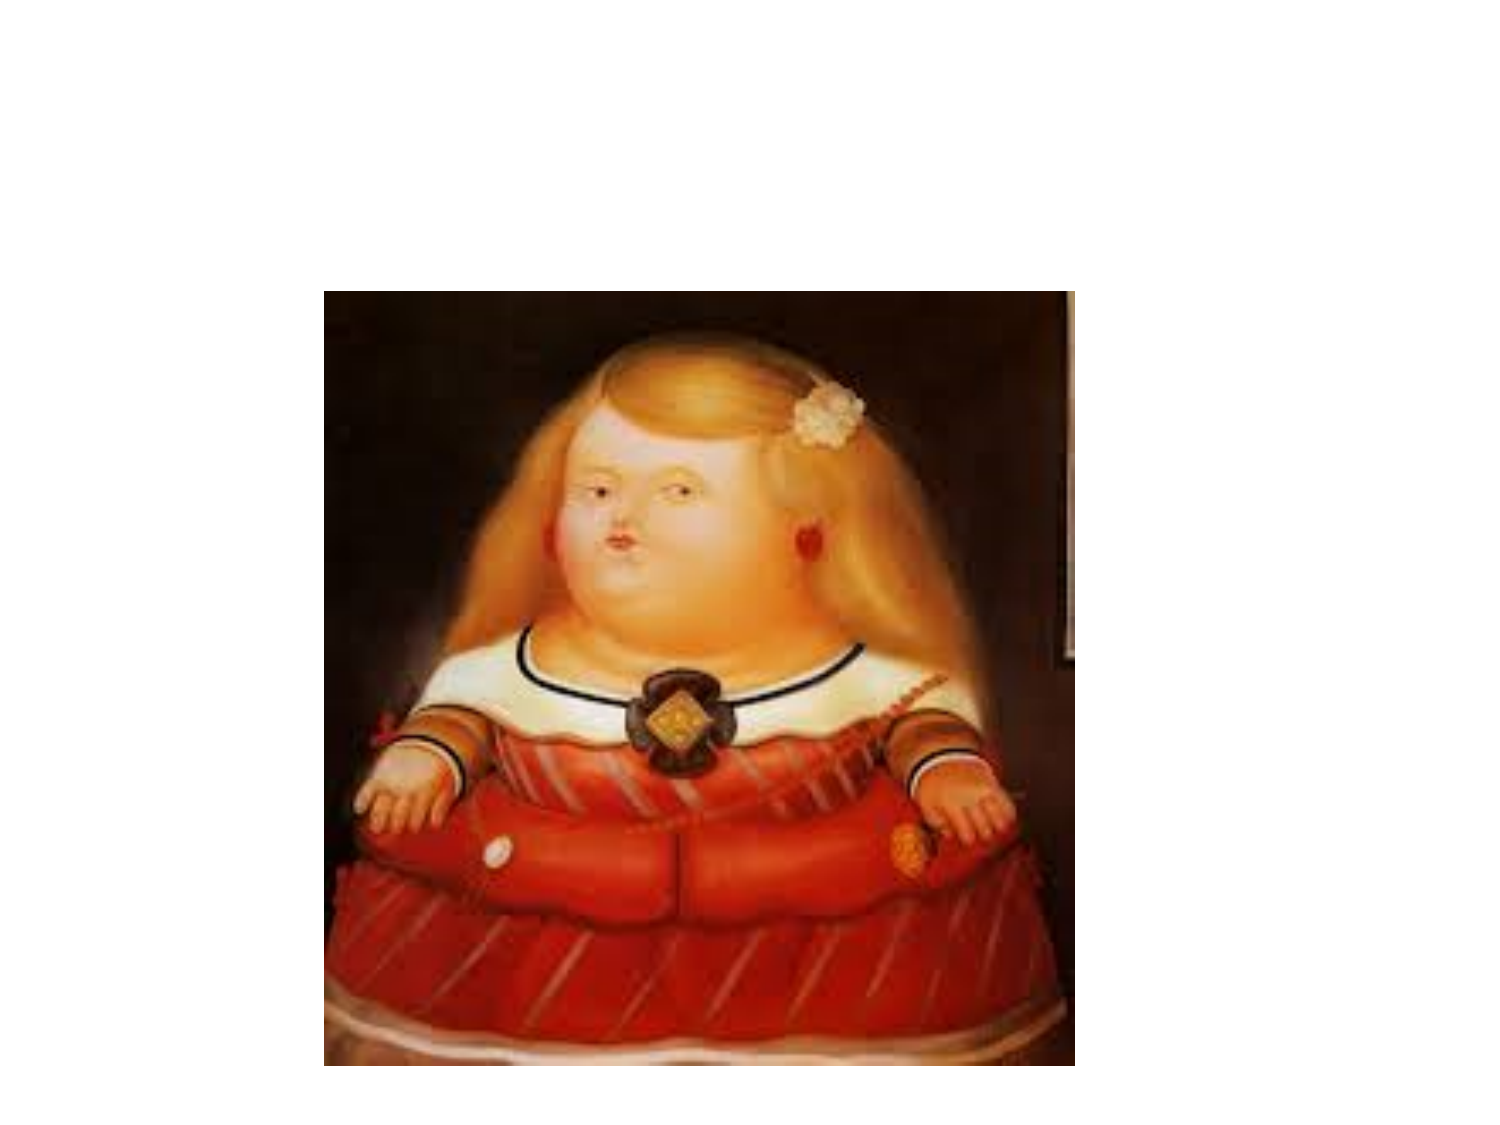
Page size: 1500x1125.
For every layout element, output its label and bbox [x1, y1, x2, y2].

picture [324, 291, 1076, 1066]
